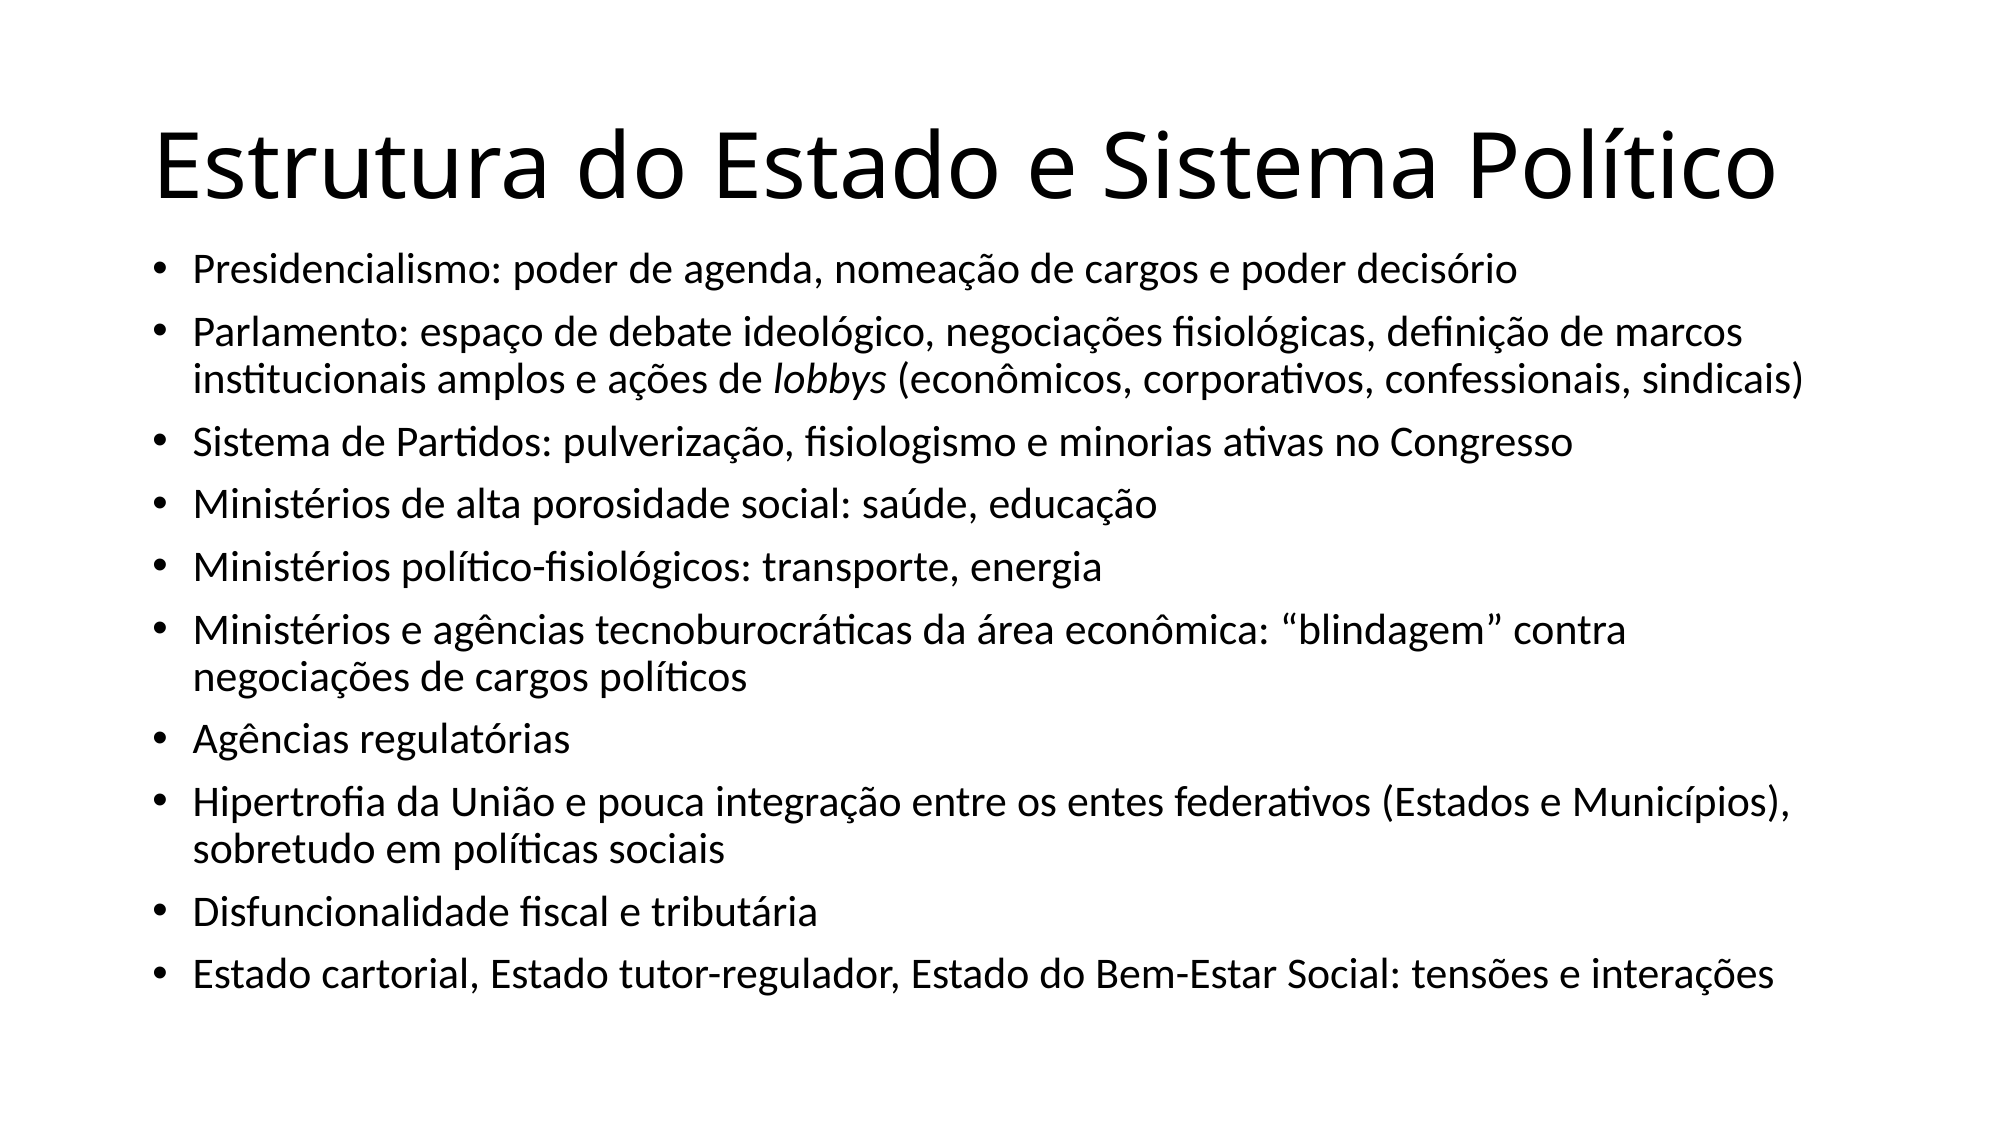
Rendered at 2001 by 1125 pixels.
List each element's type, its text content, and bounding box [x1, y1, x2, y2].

list Presidencialismo: poder de agenda, nomeação de cargos e poder decisório Parlamento: espaço de debate ideológico, negociações fisiológicas, definição de marcos institucionais amplos e ações de lobbys (econômicos, corporativos, confessionais, sindicais) Sistema de Partidos: pulverização, fisiologismo e minorias ativas no Congresso Ministérios de alta porosidade social: saúde, educação Ministérios político-fisiológicos: transporte, energia Ministérios e agências tecnoburocráticas da área econômica: “blindagem” contra negociações de cargos políticos Agências regulatórias Hipertrofia da União e pouca integração entre os entes federativos (Estados e Municípios), sobretudo em políticas sociais Disfuncionalidade fiscal e tributária Estado cartorial, Estado tutor-regulador, Estado do Bem-Estar Social: tensões e interações [137, 238, 1863, 1014]
title Estrutura do Estado e Sistema Político [137, 59, 1863, 238]
